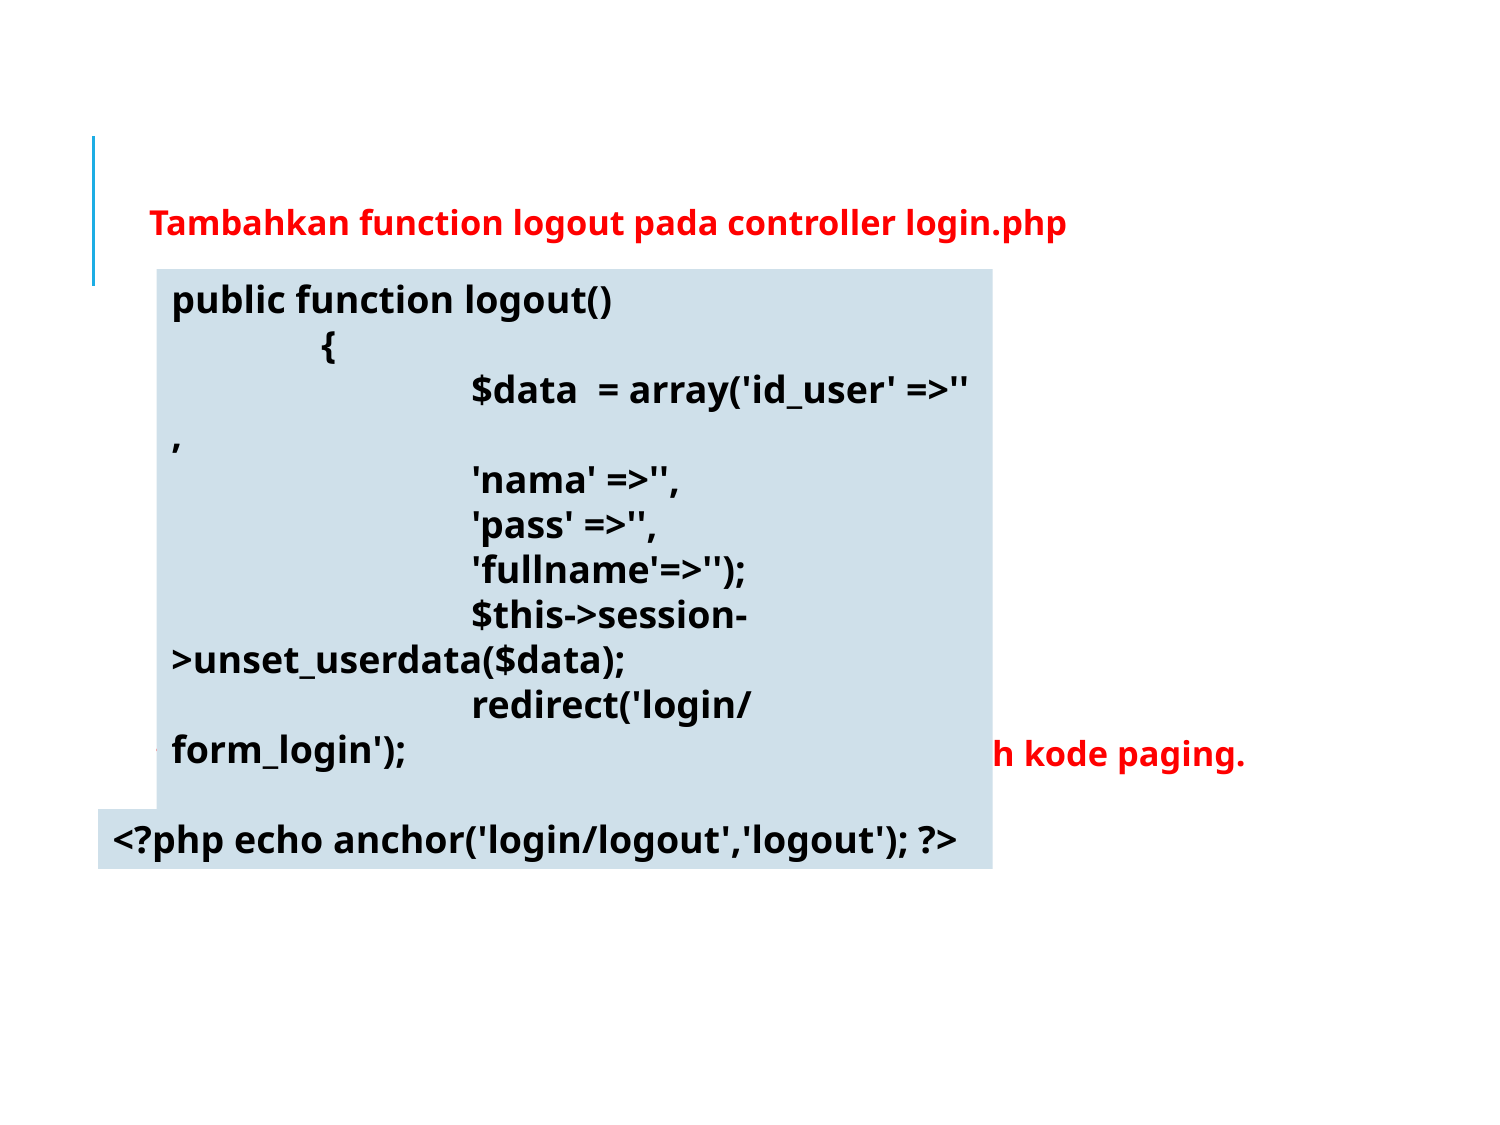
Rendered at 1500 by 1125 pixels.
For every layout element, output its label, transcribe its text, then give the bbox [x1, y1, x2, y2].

text_box public function logout() { $data = array('id_user' =>'' , 'nama' =>'', 'pass' =>'', 'fullname'=>''); $this->session->unset_userdata($data); redirect('login/form_login'); } [156, 269, 993, 869]
list Tambahkan function logout pada controller login.php tambahkan kode pada file view(news.php) setelah kode paging. [130, 198, 1327, 859]
text_box <?php echo anchor('login/logout','logout'); ?> [98, 809, 974, 869]
